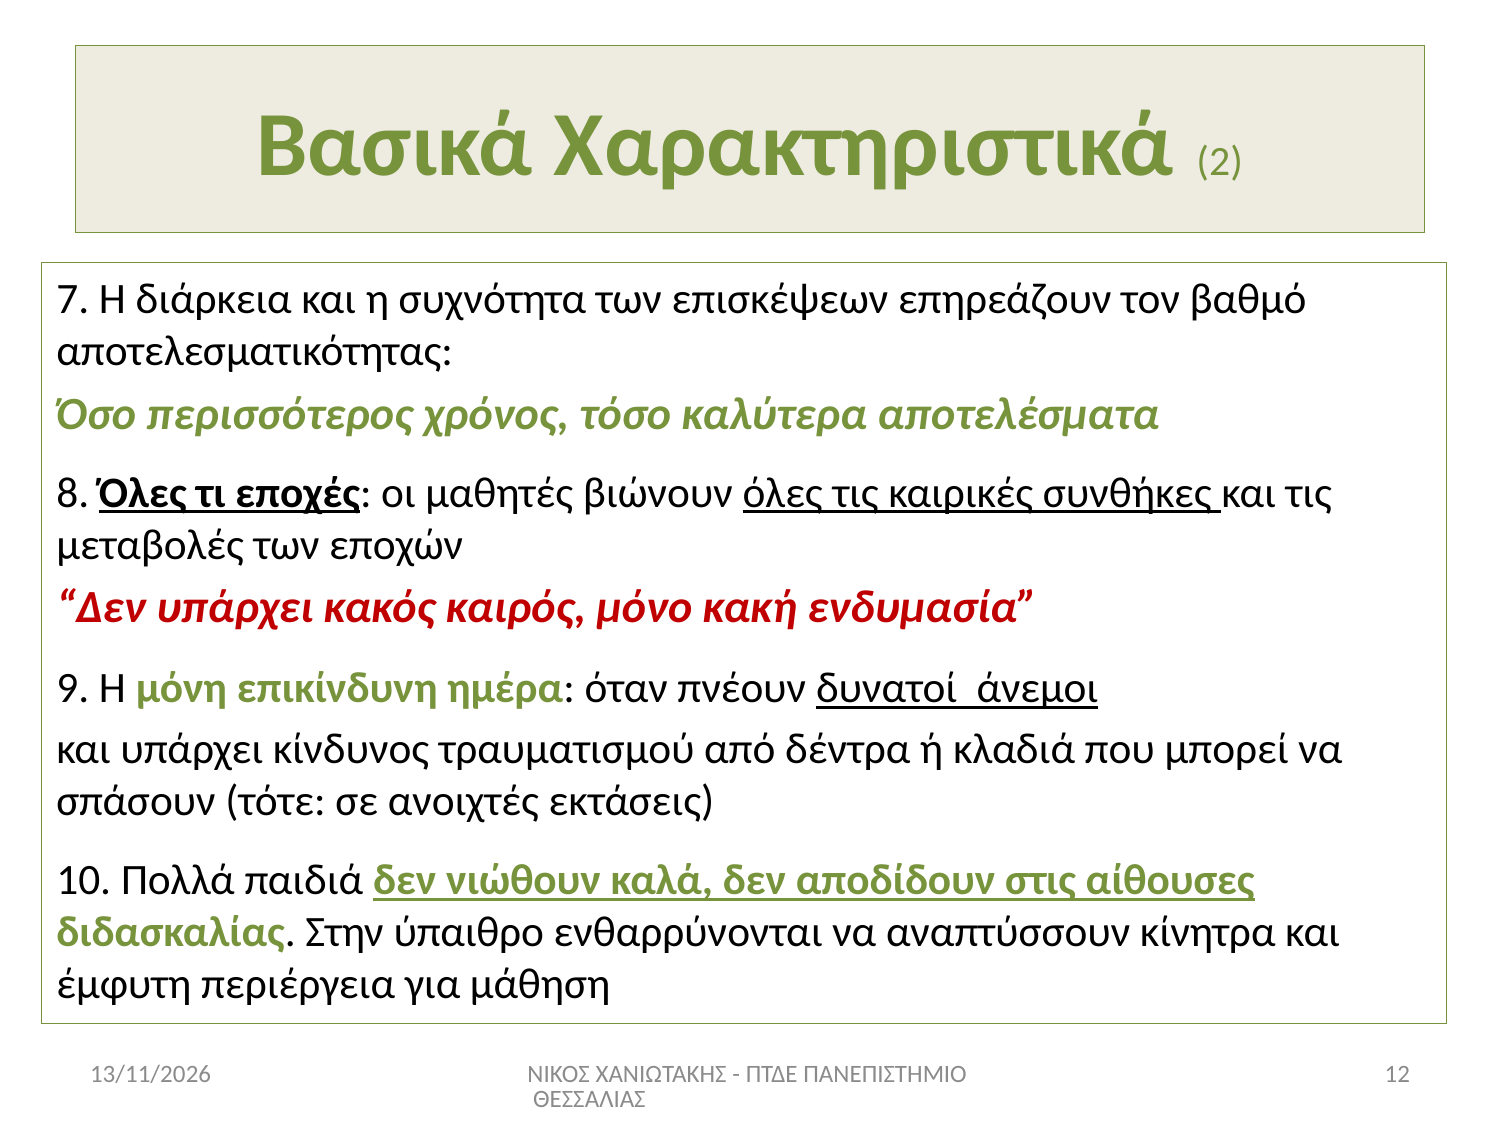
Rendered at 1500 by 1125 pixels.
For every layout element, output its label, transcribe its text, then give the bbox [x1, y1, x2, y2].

footer ΝΙΚΟΣ ΧΑΝΙΩΤΑΚΗΣ - ΠΤΔΕ ΠΑΝΕΠΙΣΤΗΜΙΟ ΘΕΣΣΑΛΙΑΣ [512, 1042, 988, 1103]
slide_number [75, 1042, 425, 1103]
slide_number 12 [1074, 1042, 1425, 1103]
list 7. Η διάρκεια και η συχνότητα των επισκέψεων επηρεάζουν τον βαθμό αποτελεσματικότητας: Όσο περισσότερος χρόνος, τόσο καλύτερα αποτελέσματα 8. Όλες τι εποχές: οι μαθητές βιώνουν όλες τις καιρικές συνθήκες και τις μεταβολές των εποχών “Δεν υπάρχει κακός καιρός, μόνο κακή ενδυμασία” 9. Η μόνη επικίνδυνη ημέρα: όταν πνέουν δυνατοί άνεμοι και υπάρχει κίνδυνος τραυματισμού από δέντρα ή κλαδιά που μπορεί να σπάσουν (τότε: σε ανοιχτές εκτάσεις) 10. Πολλά παιδιά δεν νιώθουν καλά, δεν αποδίδουν στις αίθουσες διδασκαλίας. Στην ύπαιθρο ενθαρρύνονται να αναπτύσσουν κίνητρα και έμφυτη περιέργεια για μάθηση [41, 262, 1447, 1024]
title Βασικά Χαρακτηριστικά (2) [75, 45, 1425, 233]
